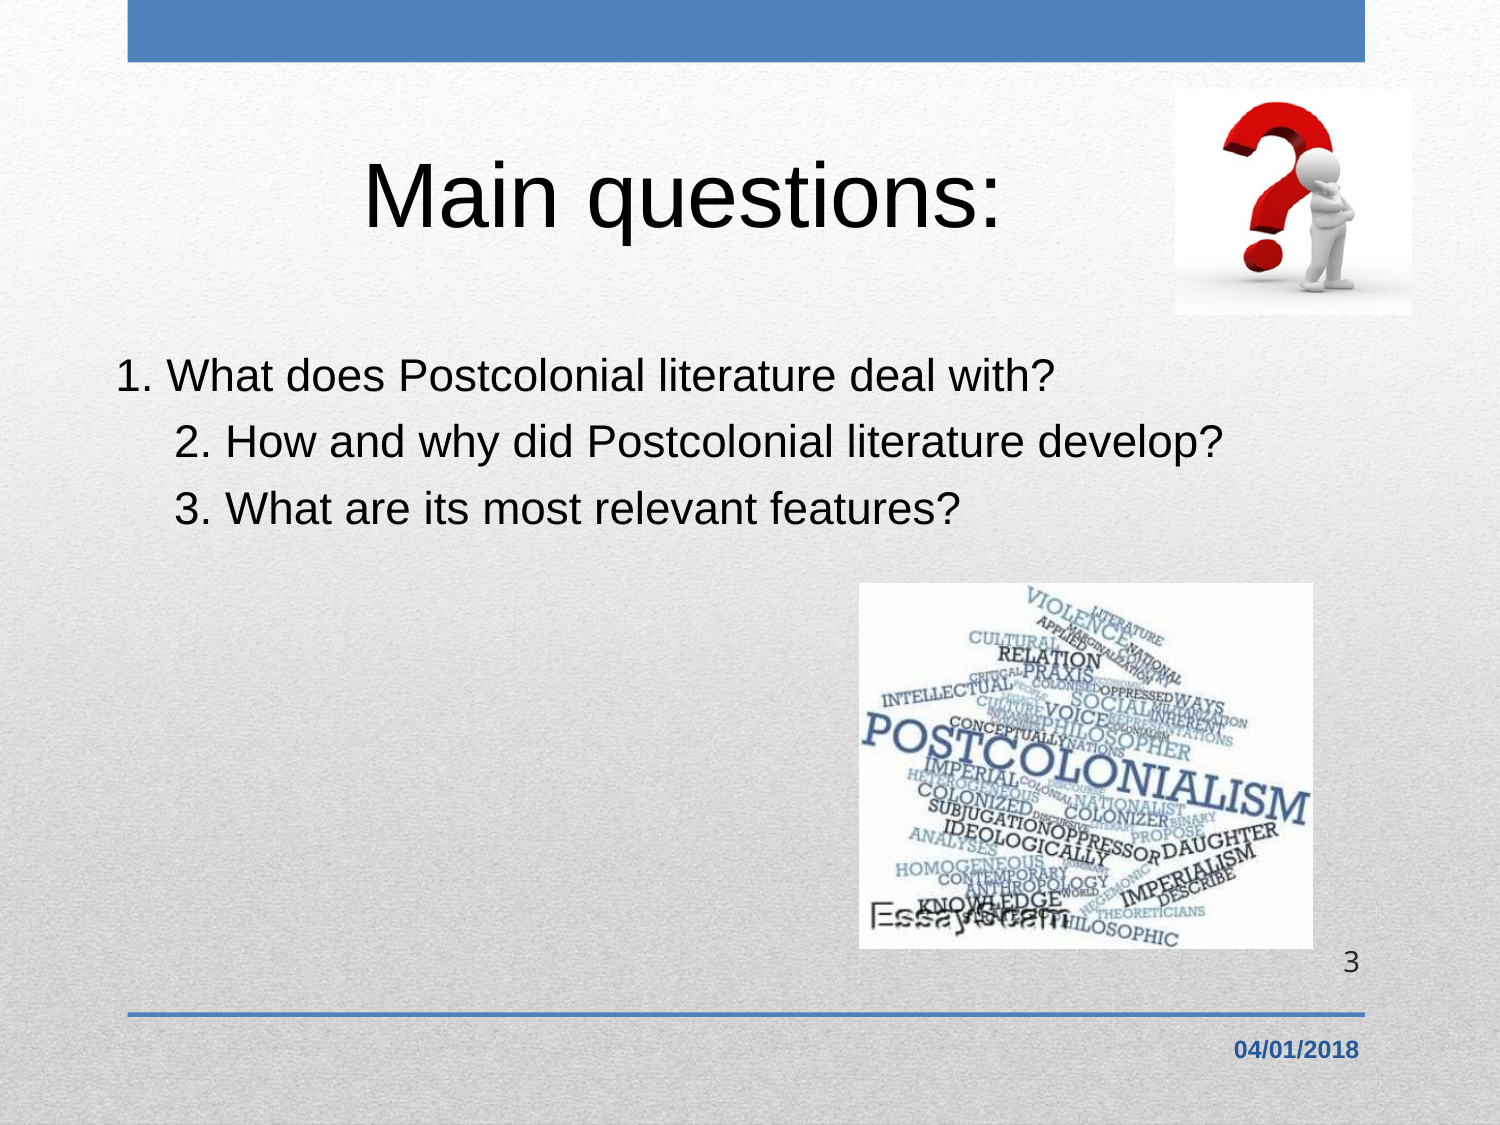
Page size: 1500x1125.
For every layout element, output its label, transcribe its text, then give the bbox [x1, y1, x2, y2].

slide_number 3 [1250, 933, 1375, 993]
title Main questions: [171, 101, 1169, 281]
picture [0, 0, 1500, 1125]
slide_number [1025, 1018, 1375, 1079]
list 1. What does Postcolonial literature deal with? 2. How and why did Postcolonial literature develop? 3. What are its most relevant features? [100, 337, 1415, 533]
